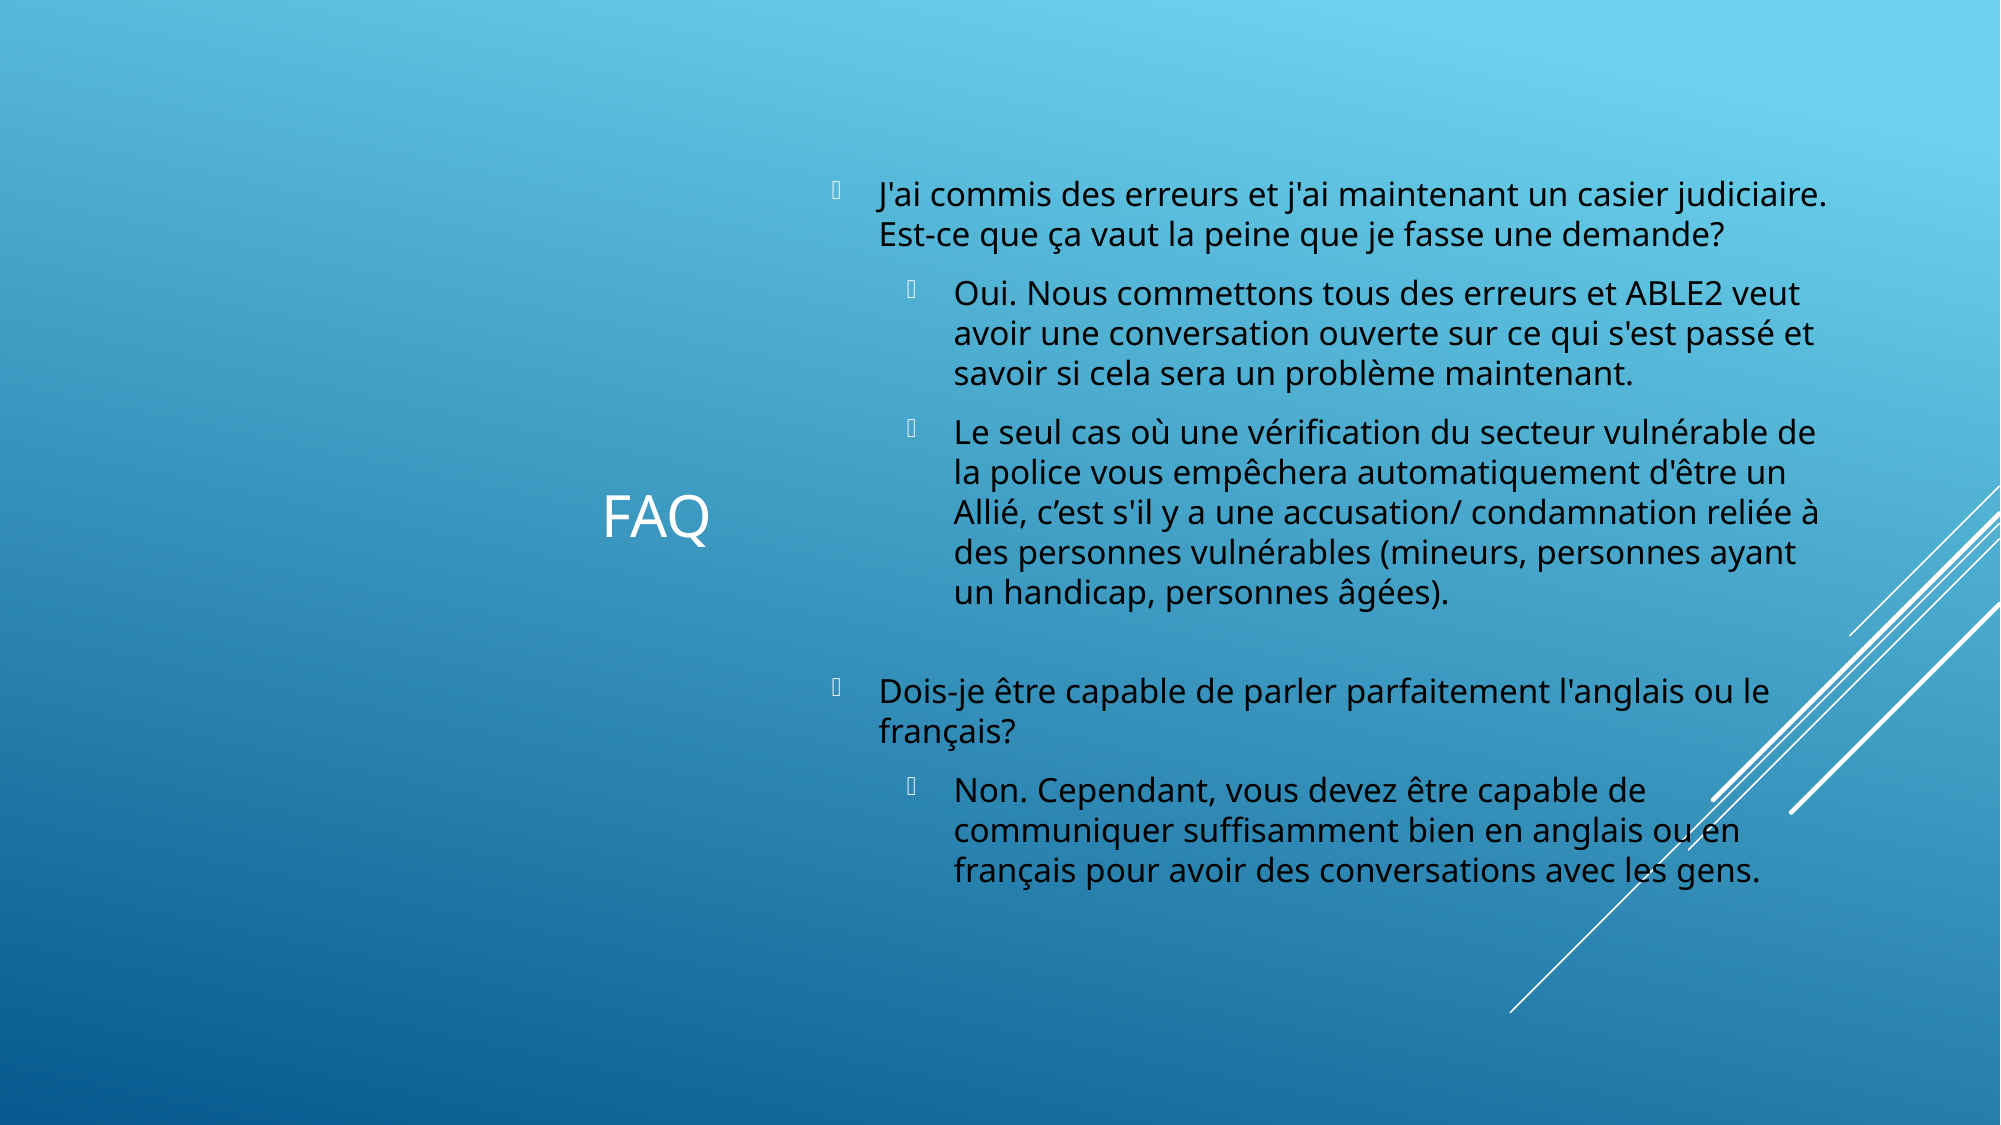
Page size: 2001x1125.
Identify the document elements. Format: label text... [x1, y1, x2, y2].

title FAQ [112, 112, 727, 915]
list J'ai commis des erreurs et j'ai maintenant un casier judiciaire. Est-ce que ça vaut la peine que je fasse une demande? Oui. Nous commettons tous des erreurs et ABLE2 veut avoir une conversation ouverte sur ce qui s'est passé et savoir si cela sera un problème maintenant. Le seul cas où une vérification du secteur vulnérable de la police vous empêchera automatiquement d'être un Allié, c’est s'il y a une accusation/ condamnation reliée à des personnes vulnérables (mineurs, personnes ayant un handicap, personnes âgées). Dois-je être capable de parler parfaitement l'anglais ou le français? Non. Cependant, vous devez être capable de communiquer suffisamment bien en anglais ou en français pour avoir des conversations avec les gens. [816, 129, 1849, 933]
